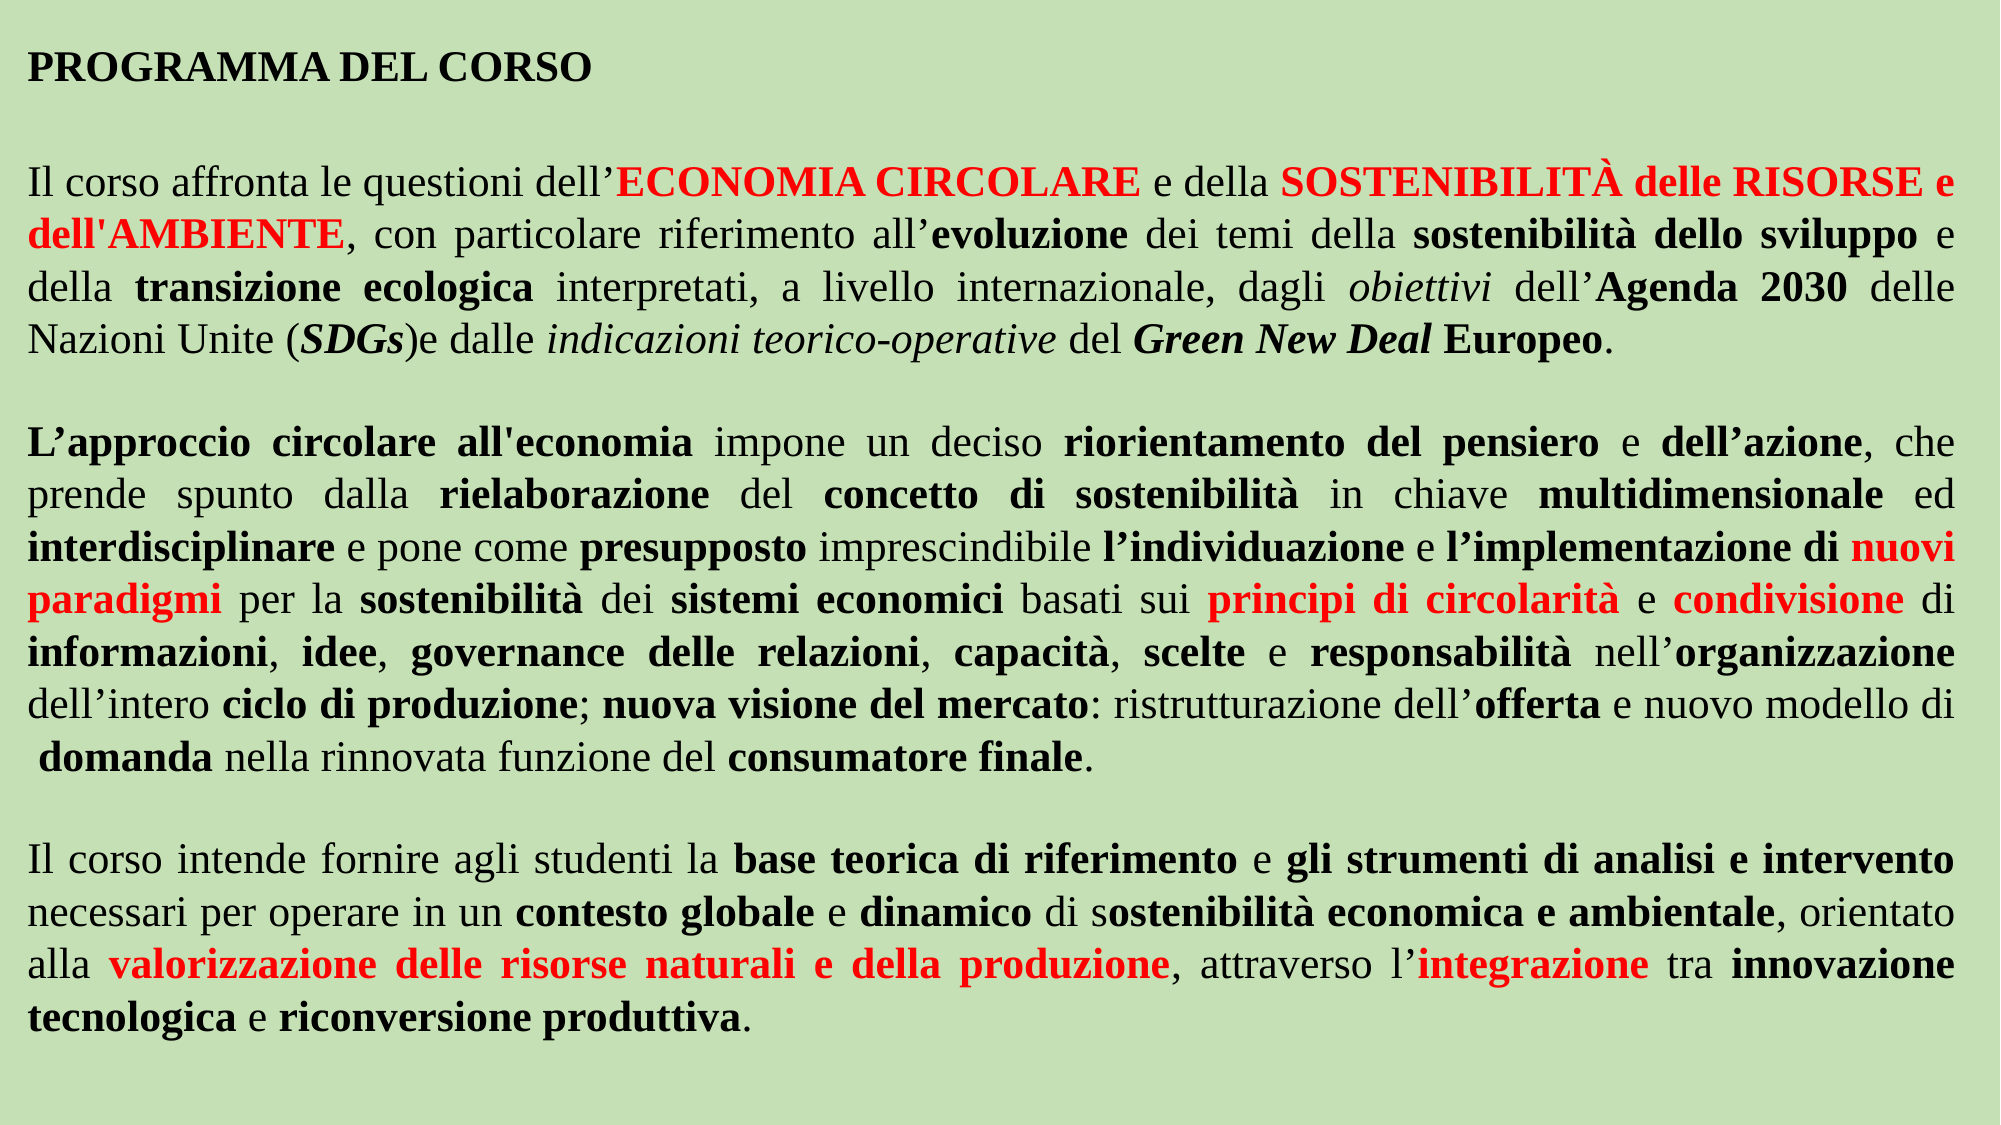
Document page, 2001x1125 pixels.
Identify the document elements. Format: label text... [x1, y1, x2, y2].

text_box PROGRAMMA DEL CORSO Il corso affronta le questioni dell’ECONOMIA CIRCOLARE e della SOSTENIBILITÀ delle RISORSE e dell'AMBIENTE, con particolare riferimento all’evoluzione dei temi della sostenibilità dello sviluppo e della transizione ecologica interpretati, a livello internazionale, dagli obiettivi dell’Agenda 2030 delle Nazioni Unite (SDGs)e dalle indicazioni teorico-operative del Green New Deal Europeo. L’approccio circolare all'economia impone un deciso riorientamento del pensiero e dell’azione, che prende spunto dalla rielaborazione del concetto di sostenibilità in chiave multidimensionale ed interdisciplinare e pone come presupposto imprescindibile l’individuazione e l’implementazione di nuovi paradigmi per la sostenibilità dei sistemi economici basati sui principi di circolarità e condivisione di informazioni, idee, governance delle relazioni, capacità, scelte e responsabilità nell’organizzazione dell’intero ciclo di produzione; nuova visione del mercato: ristrutturazione dell’offerta e nuovo modello di domanda nella rinnovata funzione del consumatore finale. Il corso intende fornire agli studenti la base teorica di riferimento e gli strumenti di analisi e intervento necessari per operare in un contesto globale e dinamico di sostenibilità economica e ambientale, orientato alla valorizzazione delle risorse naturali e della produzione, attraverso l’integrazione tra innovazione tecnologica e riconversione produttiva. [12, 29, 1971, 1100]
